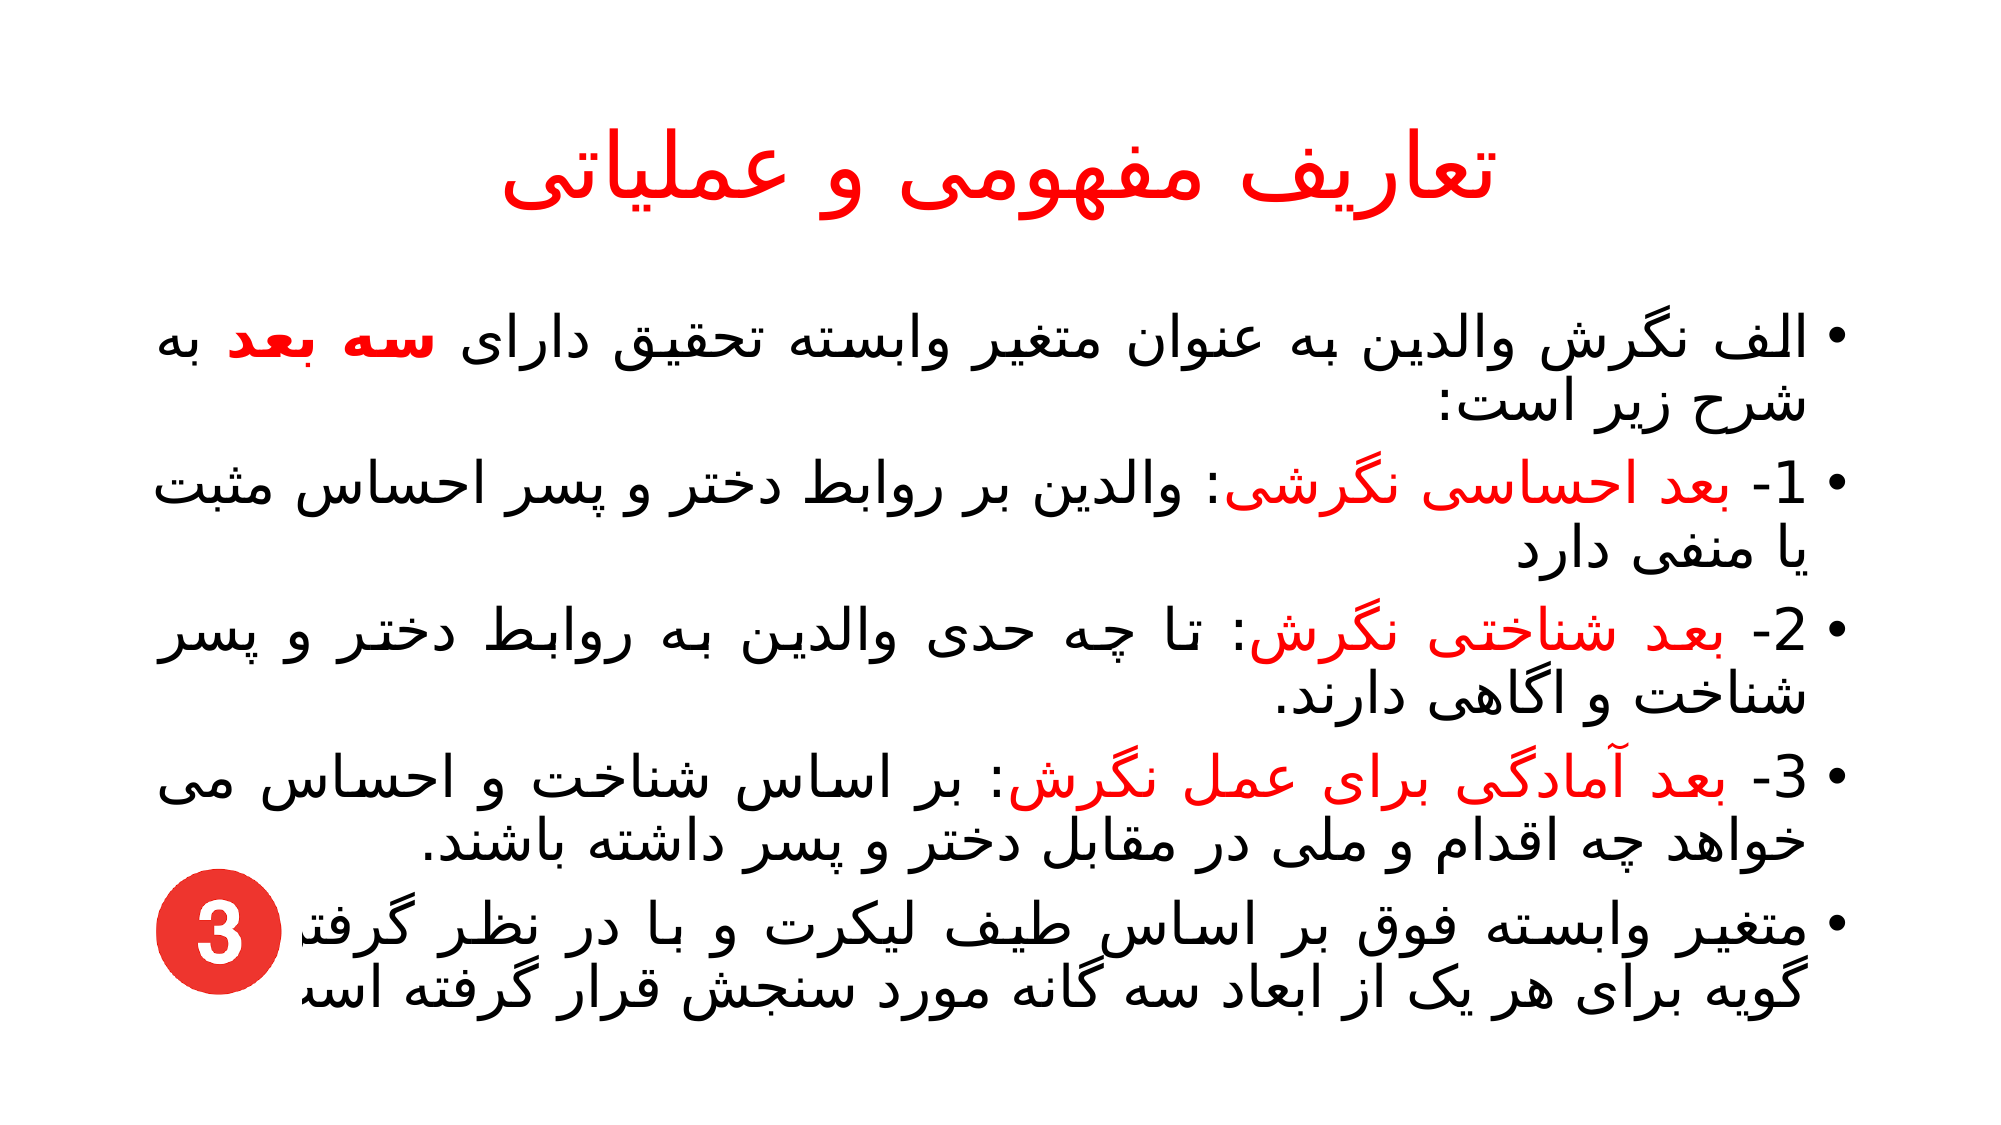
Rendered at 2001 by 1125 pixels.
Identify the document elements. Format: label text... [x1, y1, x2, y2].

picture [137, 849, 302, 1014]
list الف نگرش والدین به عنوان متغیر وابسته تحقیق دارای سه بعد به شرح زیر است: 1- بعد احساسی نگرشی: والدین بر روابط دختر و پسر احساس مثبت یا منفی دارد 2- بعد شناختی نگرش: تا چه حدی والدین به روابط دختر و پسر شناخت و اگاهی دارند. 3- بعد آمادگی برای عمل نگرش: بر اساس شناخت و احساس می خواهد چه اقدام و ملی در مقابل دختر و پسر داشته باشند. متغیر وابسته فوق بر اساس طیف لیکرت و با در نظر گرفتن چار گویه برای هر یک از ابعاد سه گانه مورد سنجش قرار گرفته است. [137, 299, 1863, 1014]
title تعاریف مفهومی و عملیاتی [137, 59, 1863, 278]
